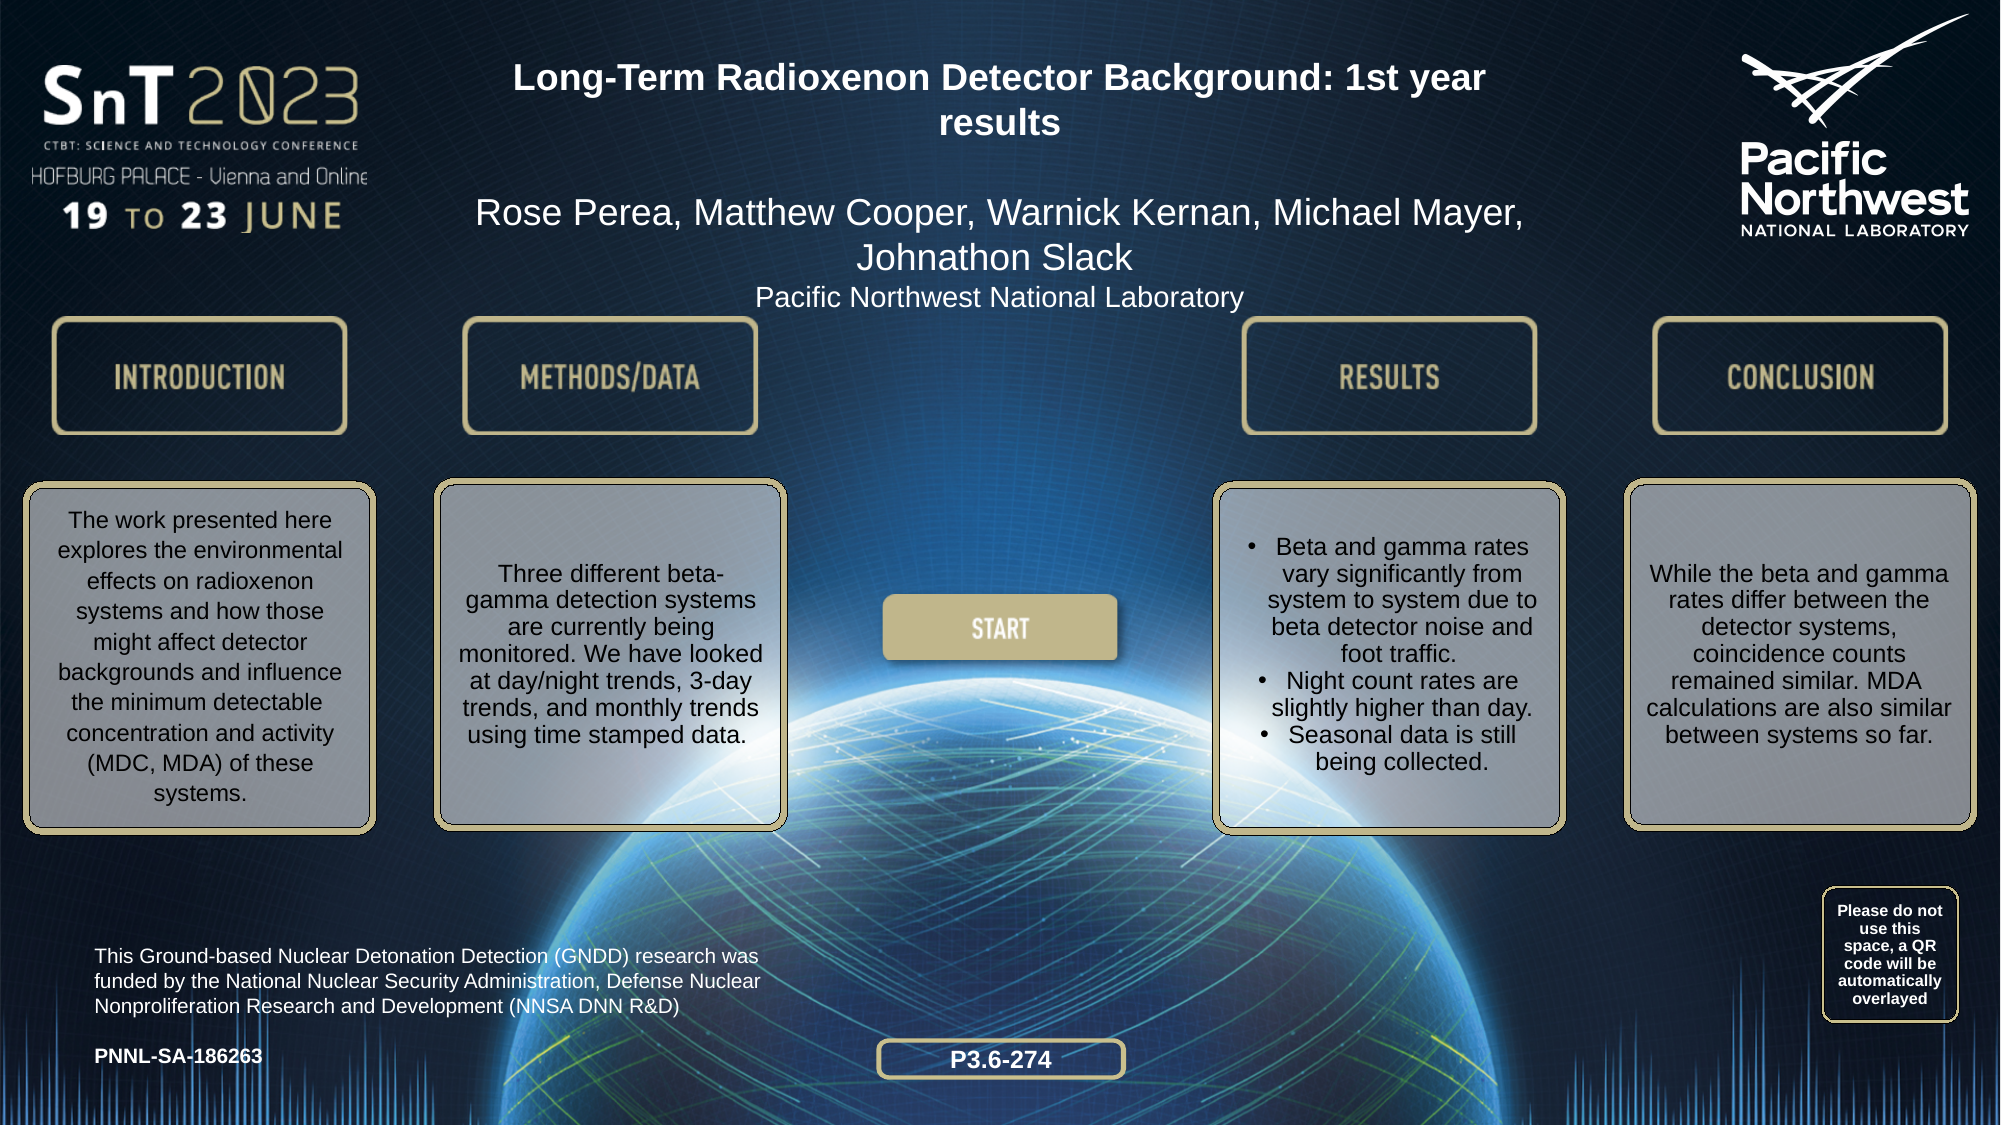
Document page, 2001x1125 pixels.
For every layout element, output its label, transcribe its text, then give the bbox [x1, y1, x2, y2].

text_box While the beta and gamma rates differ between the detector systems, coincidence counts remained similar. MDA calculations are also similar between systems so far. [1628, 485, 1971, 825]
text_box Beta and gamma rates vary significantly from system to system due to beta detector noise and foot traffic. Night count rates are slightly higher than day. Seasonal data is still being collected. [1217, 485, 1560, 825]
text_box Long-Term Radioxenon Detector Background: 1st year results Rose Perea, Matthew Cooper, Warnick Kernan, Michael Mayer, Johnathon Slack Pacific Northwest National Laboratory [440, 45, 1560, 321]
text_box Three different beta-gamma detection systems are currently being monitored. We have looked at day/night trends, 3-day trends, and monthly trends using time stamped data. [440, 485, 783, 825]
picture [0, 0, 2001, 1125]
text_box PNNL-SA-186263 [79, 1035, 491, 1076]
text_box This Ground-based Nuclear Detonation Detection (GNDD) research was funded by the National Nuclear Security Administration, Defense Nuclear Nonproliferation Research and Development (NNSA DNN R&D) [79, 935, 833, 1026]
text_box The work presented here explores the environmental effects on radioxenon systems and how those might affect detector backgrounds and influence the minimum detectable concentration and activity (MDC, MDA) of these systems. [29, 485, 372, 825]
text_box P3.6-274 [875, 1035, 1127, 1082]
text_box Please do not use this space, a QR code will be automatically overlayed [1821, 894, 1959, 1017]
